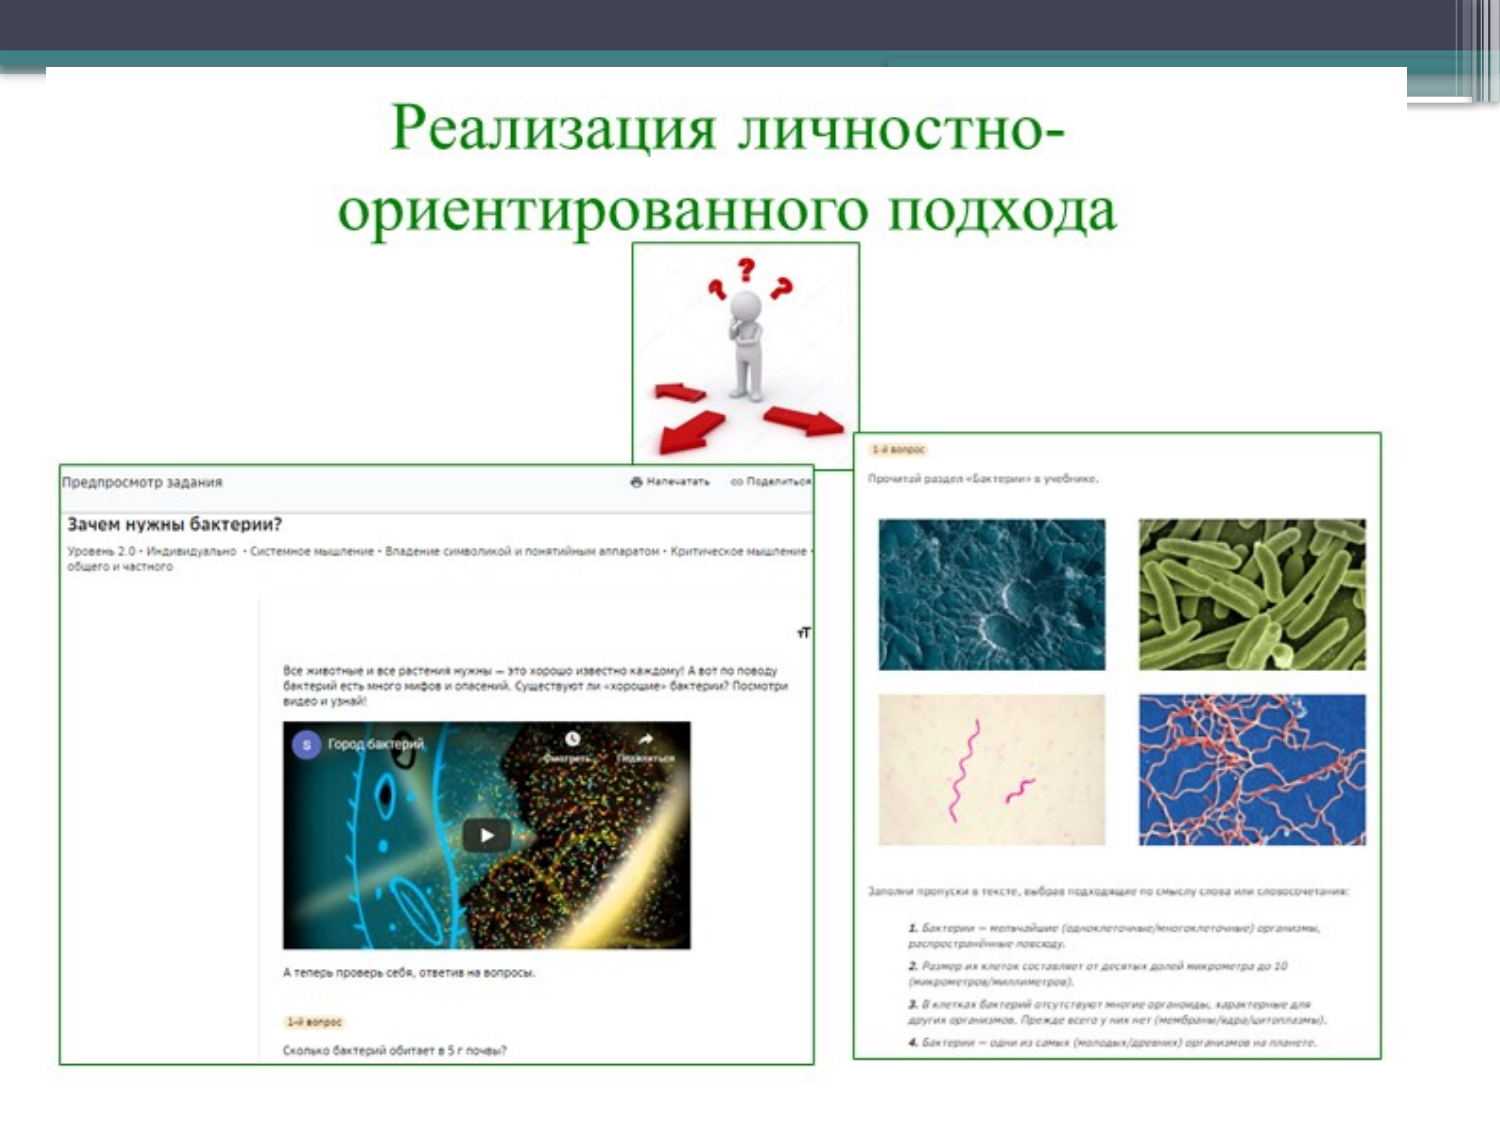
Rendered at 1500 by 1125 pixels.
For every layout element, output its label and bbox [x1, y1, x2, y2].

list [46, 67, 1407, 1084]
